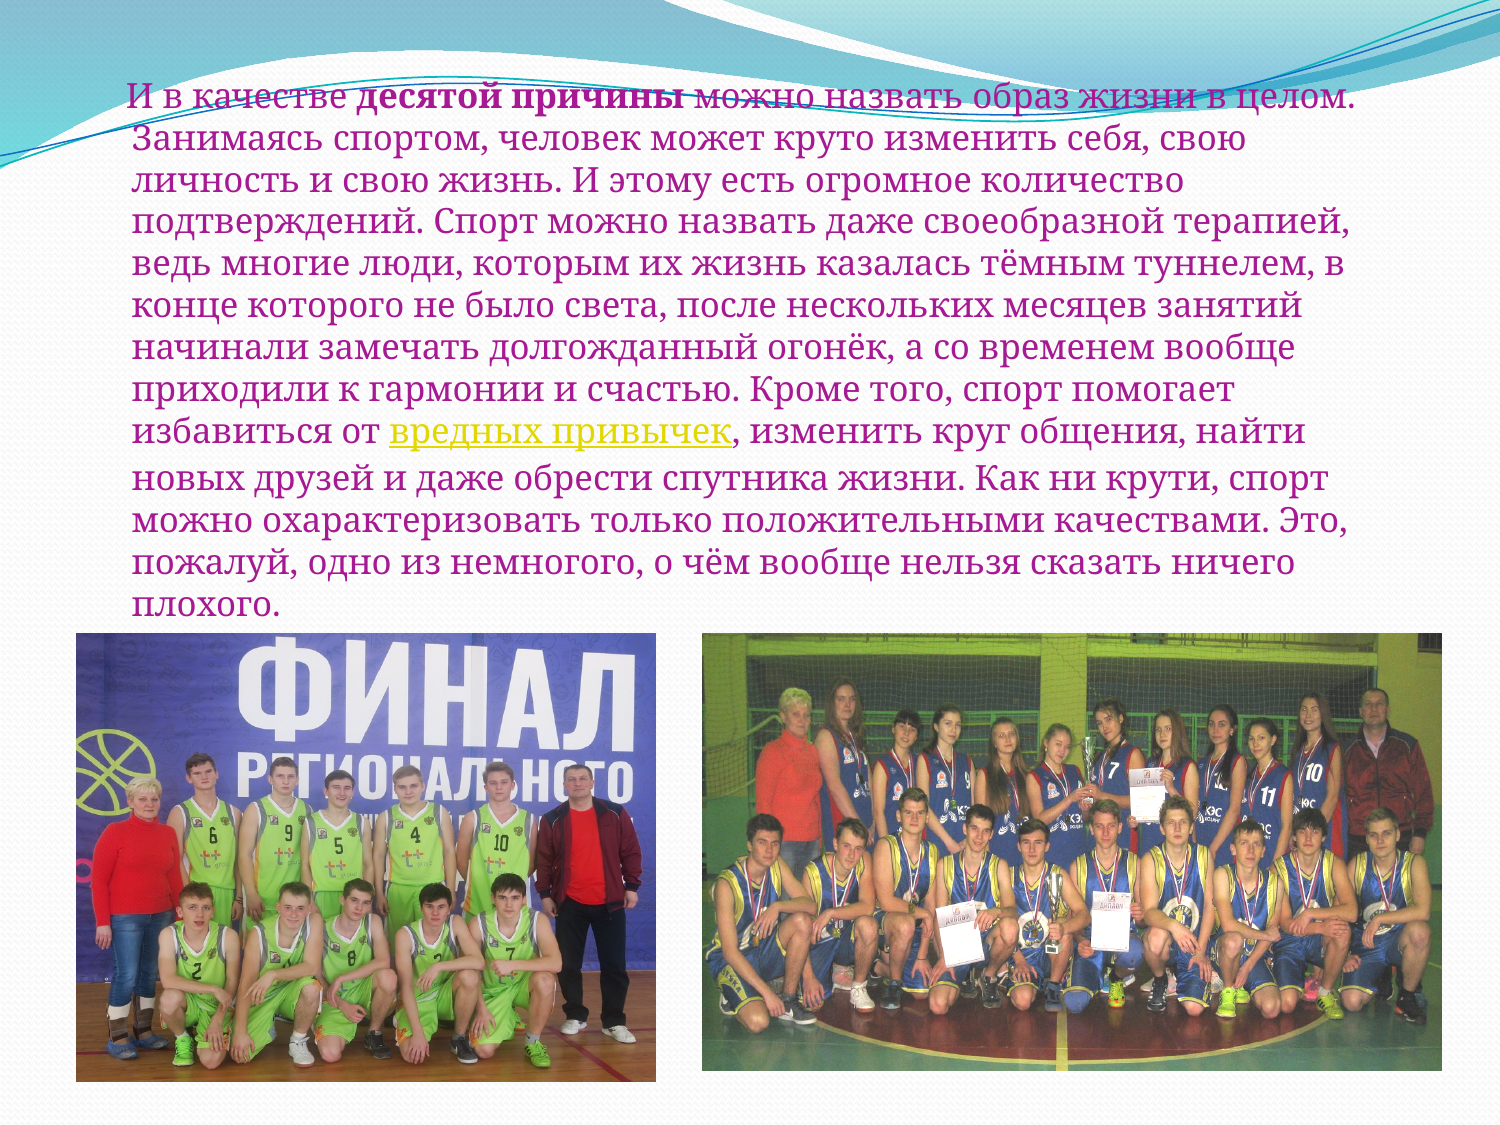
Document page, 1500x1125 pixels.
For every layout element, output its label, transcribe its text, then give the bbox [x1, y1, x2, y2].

list И в качестве десятой причины можно назвать образ жизни в целом. Занимаясь спортом, человек может круто изменить себя, свою личность и свою жизнь. И этому есть огромное количество подтверждений. Спорт можно назвать даже своеобразной терапией, ведь многие люди, которым их жизнь казалась тёмным туннелем, в конце которого не было света, после нескольких месяцев занятий начинали замечать долгожданный огонёк, а со временем вообще приходили к гармонии и счастью. Кроме того, спорт помогает избавиться от вредных привычек, изменить круг общения, найти новых друзей и даже обрести спутника жизни. Как ни крути, спорт можно охарактеризовать только положительными качествами. Это, пожалуй, одно из немногого, о чём вообще нельзя сказать ничего плохого. [75, 66, 1425, 634]
picture [702, 633, 1443, 1071]
picture [76, 633, 656, 1082]
